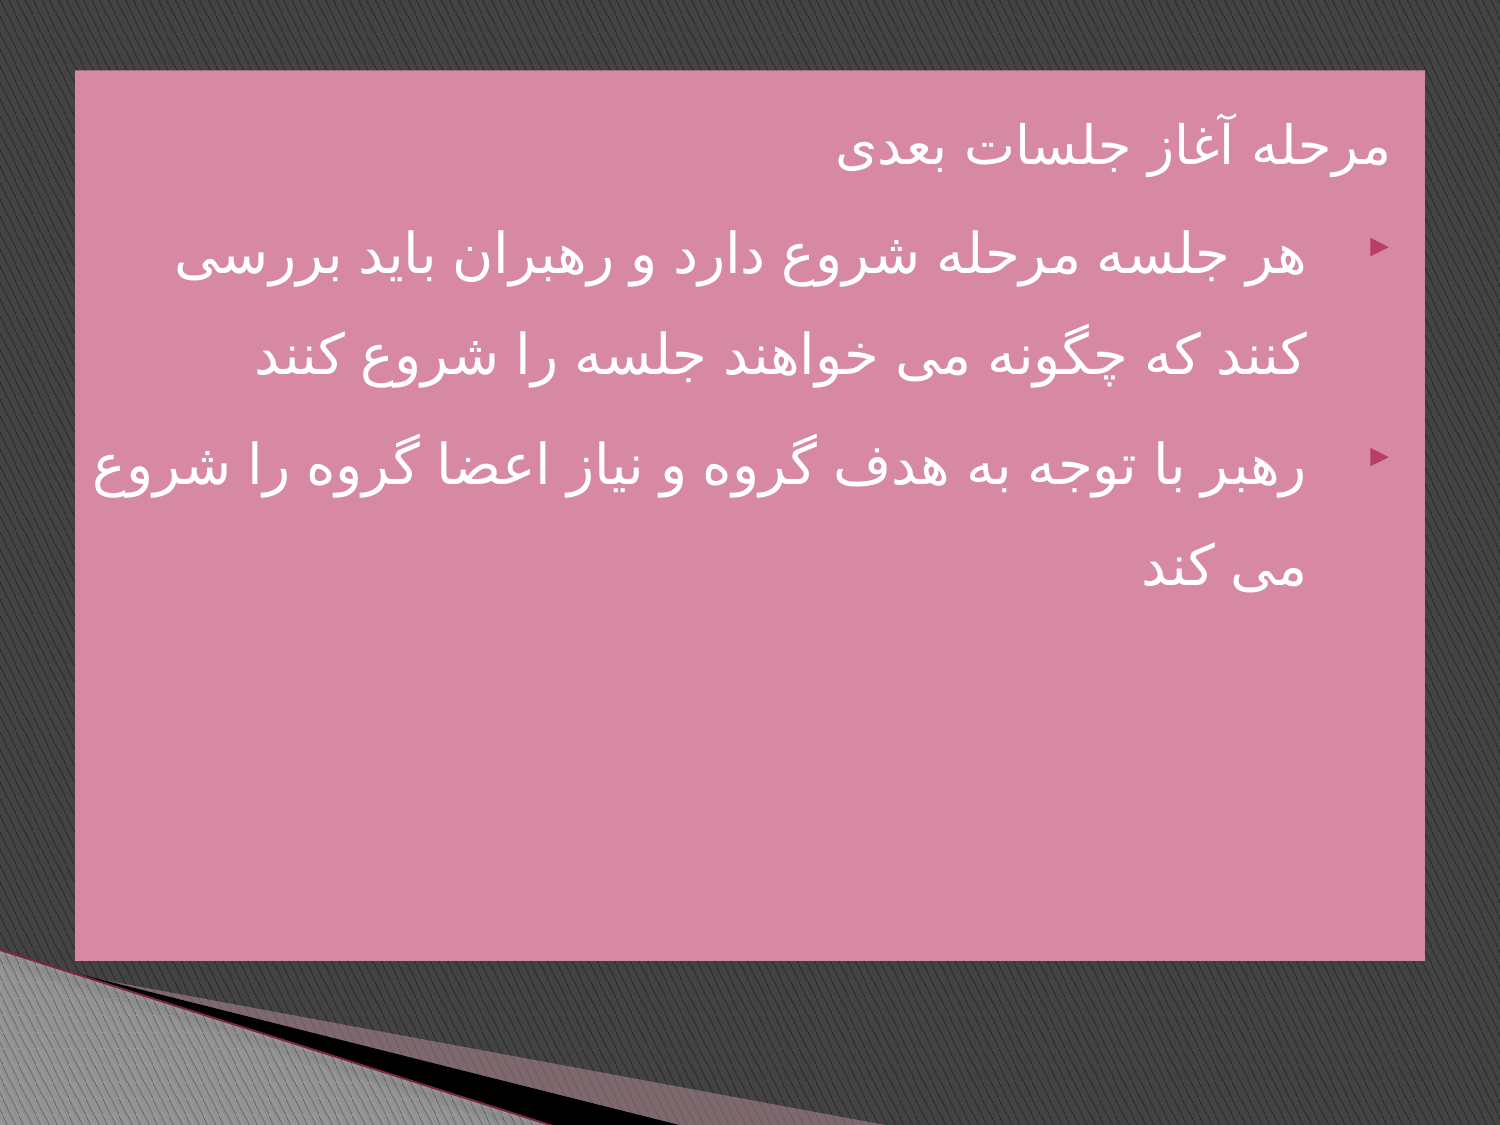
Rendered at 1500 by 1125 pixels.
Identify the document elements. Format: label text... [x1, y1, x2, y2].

list مرحله آغاز جلسات بعدی هر جلسه مرحله شروع دارد و رهبران باید بررسی کنند که چگونه می خواهند جلسه را شروع کنند رهبر با توجه به هدف گروه و نیاز اعضا گروه را شروع می کند [75, 70, 1425, 961]
